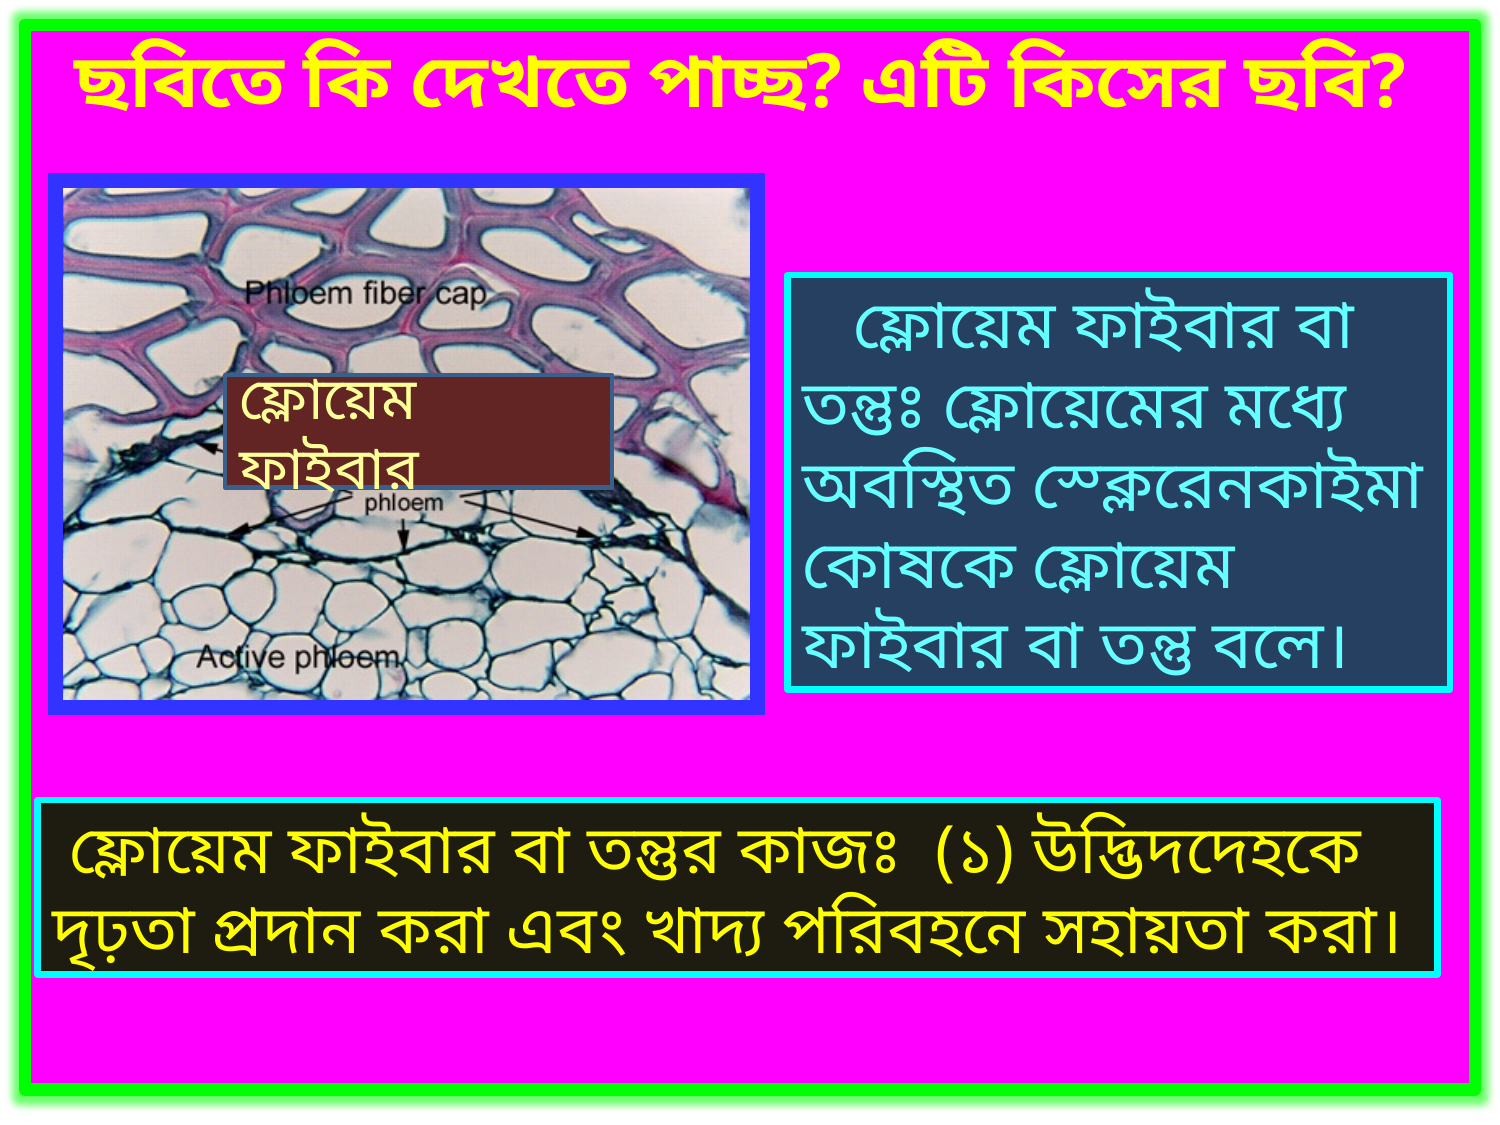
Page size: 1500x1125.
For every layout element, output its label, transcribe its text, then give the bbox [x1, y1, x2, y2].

picture [62, 187, 751, 701]
text_box ফ্লোয়েম ফাইবার বা তন্তুর কাজঃ (১) উদ্ভিদদেহকে দৃঢ়তা প্রদান করা এবং খাদ্য পরিবহনে সহায়তা করা। [37, 799, 1438, 975]
text_box ছবিতে কি দেখতে পাচ্ছ? এটি কিসের ছবি? [24, 24, 1475, 1090]
text_box ফ্লোয়েম ফাইবার বা তন্তুঃ ফ্লোয়েমের মধ্যে অবস্থিত স্ক্লেরেনকাইমা কোষকে ফ্লোয়েম ফাইবার বা তন্তু বলে। [787, 274, 1450, 690]
